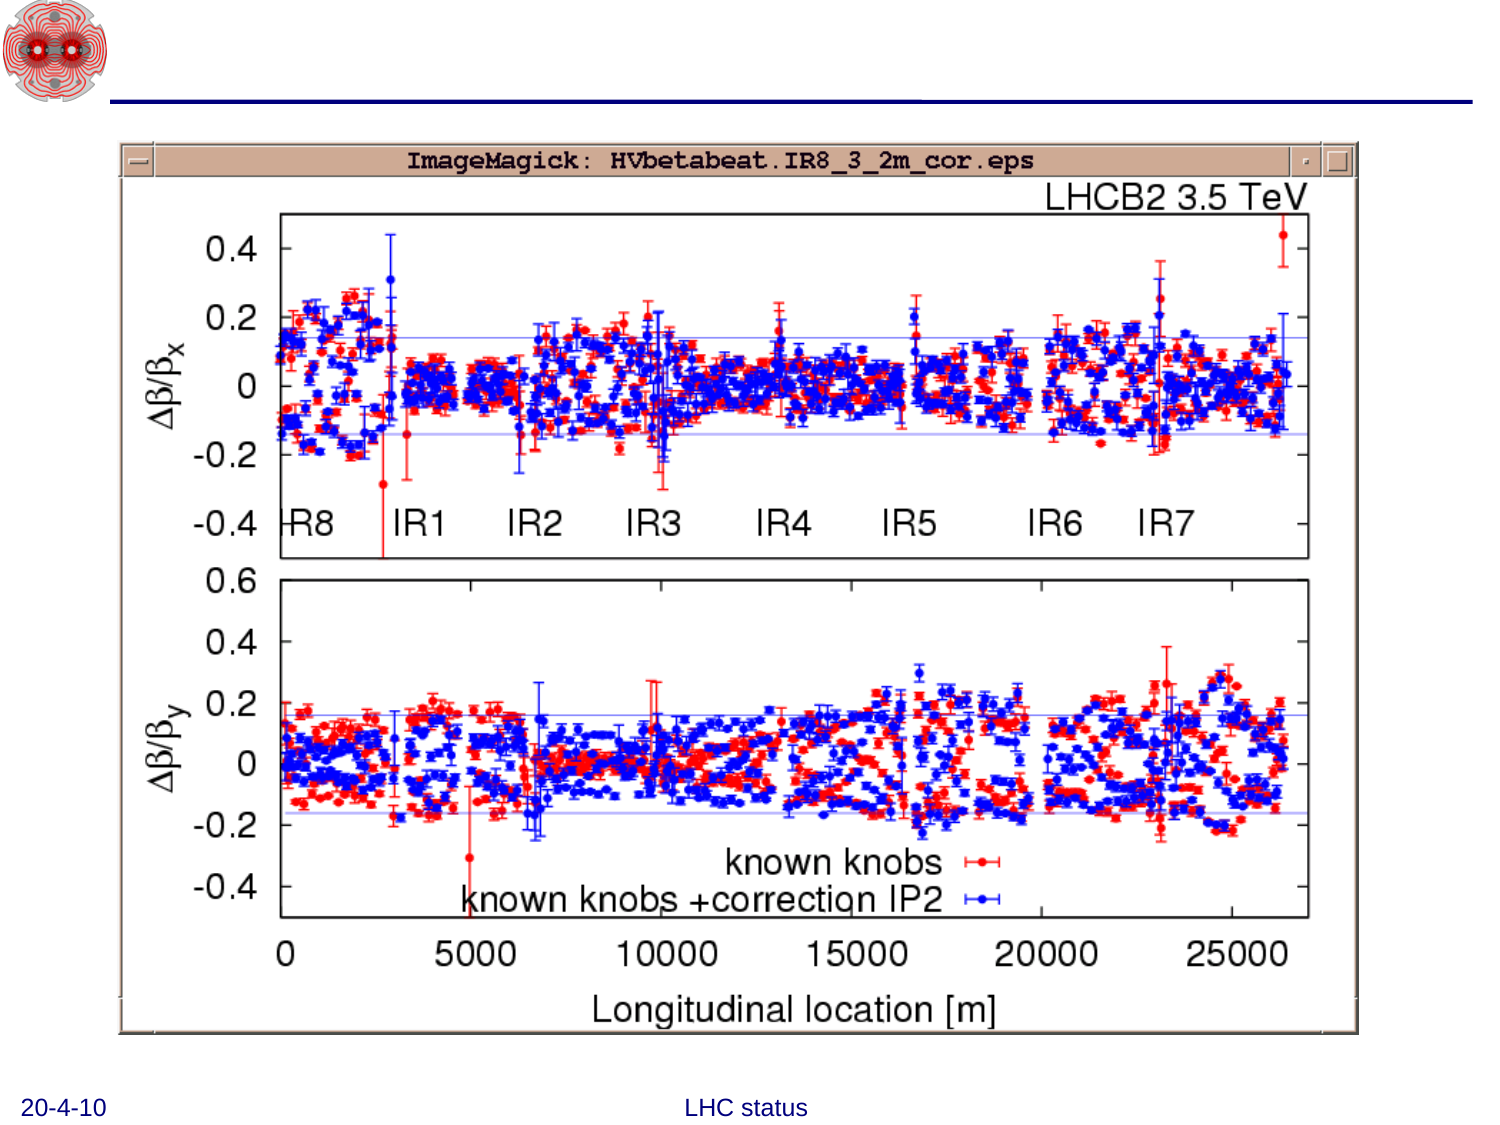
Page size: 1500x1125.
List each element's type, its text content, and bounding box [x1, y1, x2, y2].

picture [116, 140, 1359, 1036]
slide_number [5, 1085, 356, 1125]
picture [0, 0, 108, 103]
footer LHC status [512, 1087, 988, 1125]
